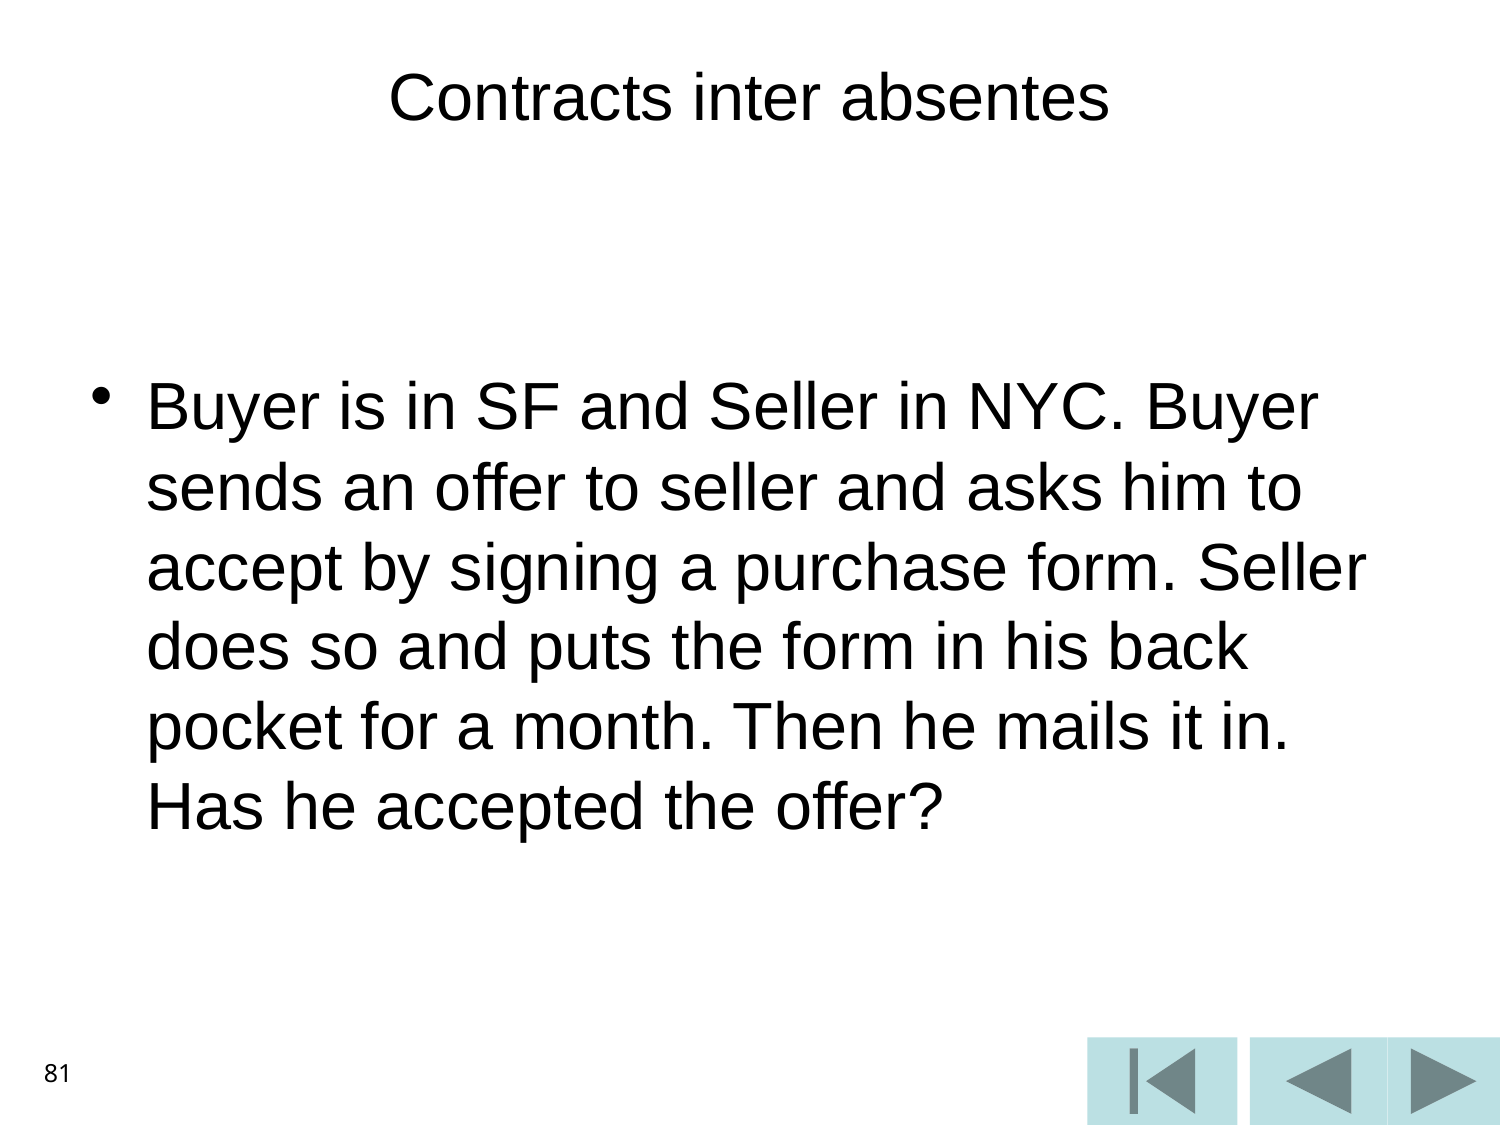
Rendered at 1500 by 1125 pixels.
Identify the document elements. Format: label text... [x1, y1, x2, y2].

title Contracts inter absentes [0, 0, 1500, 188]
slide_number 81 [0, 1049, 88, 1125]
list Buyer is in SF and Seller in NYC. Buyer sends an offer to seller and asks him to accept by signing a purchase form. Seller does so and puts the form in his back pocket for a month. Then he mails it in. Has he accepted the offer? [75, 262, 1425, 1005]
